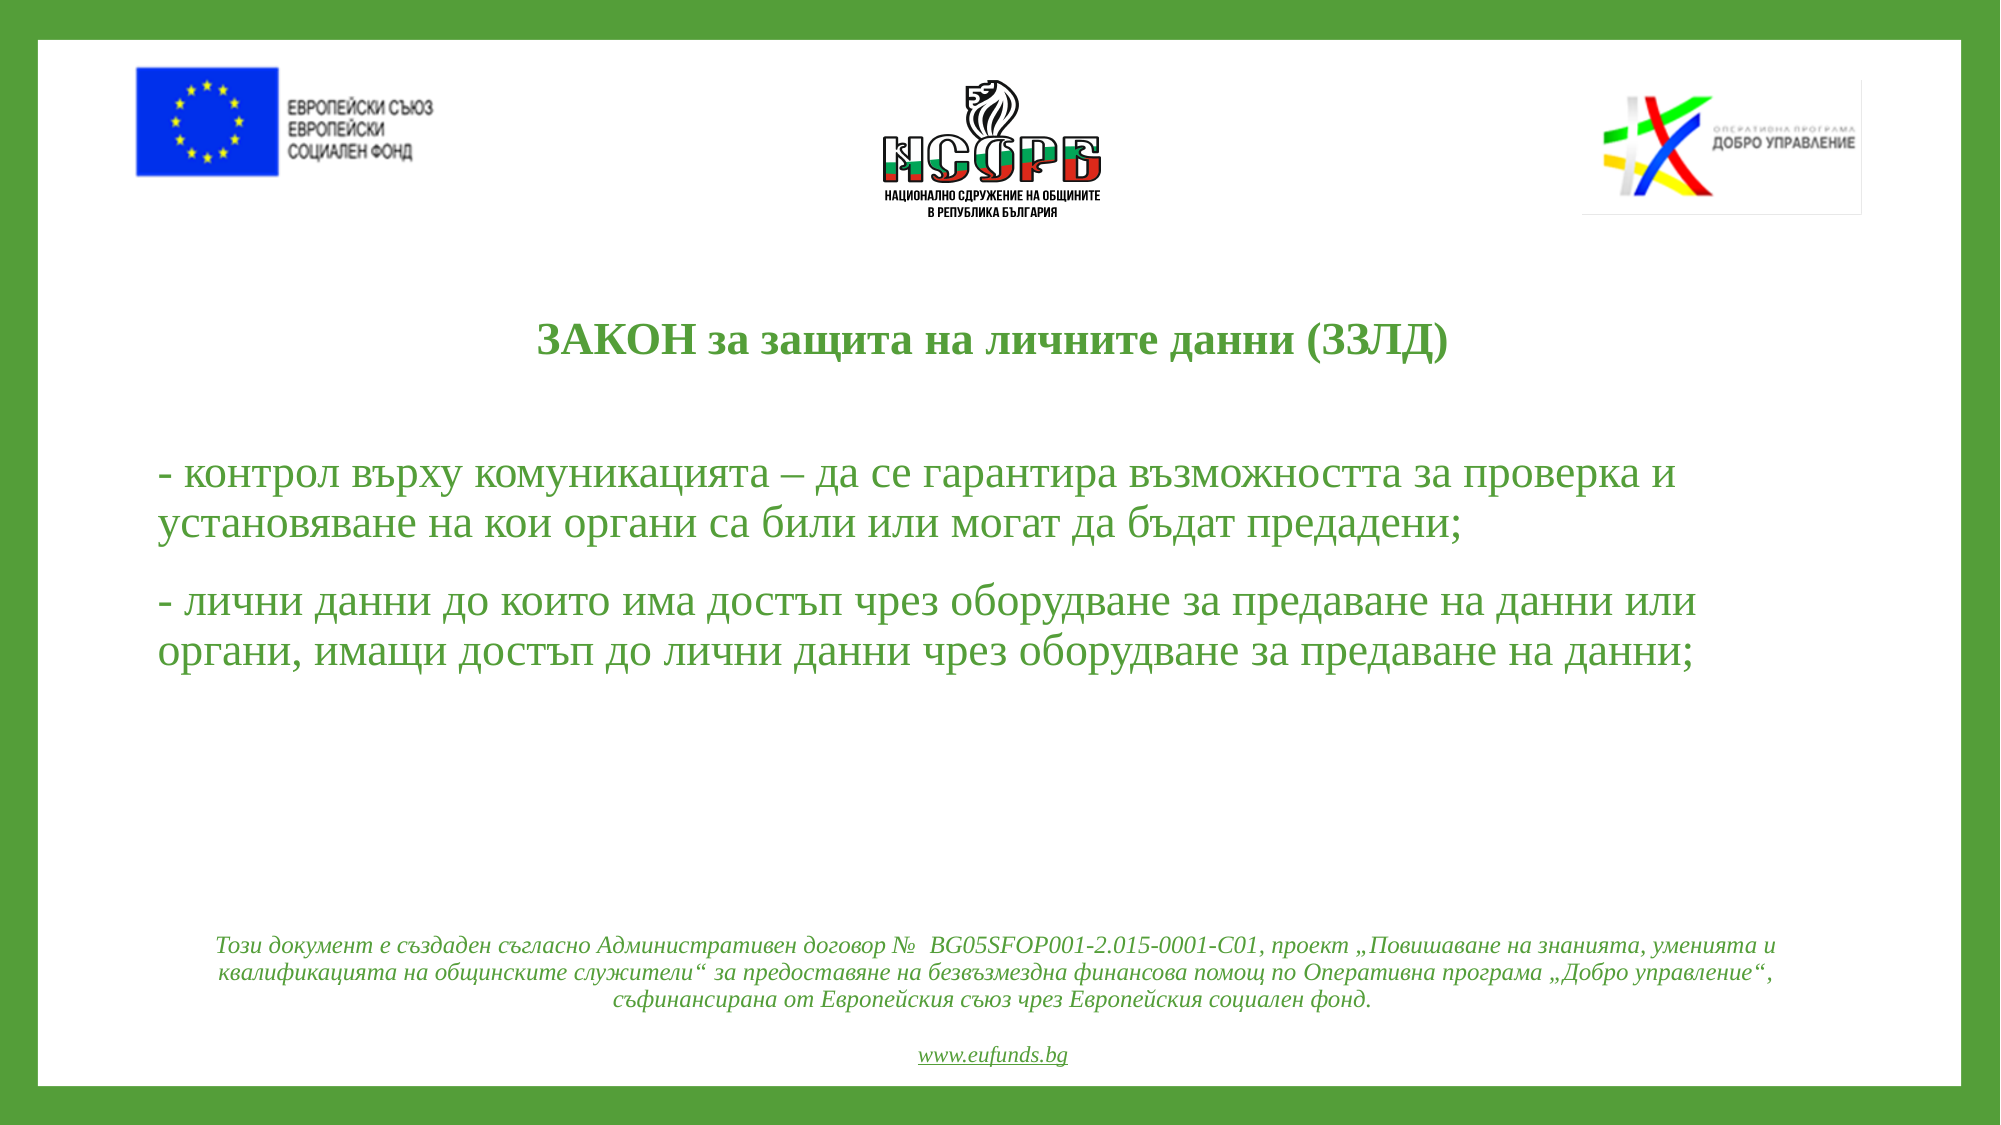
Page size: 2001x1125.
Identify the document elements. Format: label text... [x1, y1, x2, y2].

text_box Този документ е създаден съгласно Административен договор № BG05SFOP001-2.015-0001-C01, проект „Повишаване на знанията, уменията и квалификацията на общинските служители“ за предоставяне на безвъзмездна финансова помощ по Оперативна програма „Добро управление“, съфинансирана от Европейския съюз чрез Европейския социален фонд. www.eufunds.bg [121, 924, 1863, 1125]
list ЗАКОН за защита на личните данни (ЗЗЛД) - контрол върху комуникацията – да се гарантира възможността за проверка и установяване на кои органи са били или могат да бъдат предадени; - лични данни до които има достъп чрез оборудване за предаване на данни или органи, имащи достъп до лични данни чрез оборудване за предаване на данни; [135, 301, 1844, 921]
picture [1582, 79, 1863, 217]
picture [883, 79, 1101, 217]
picture [121, 54, 463, 192]
